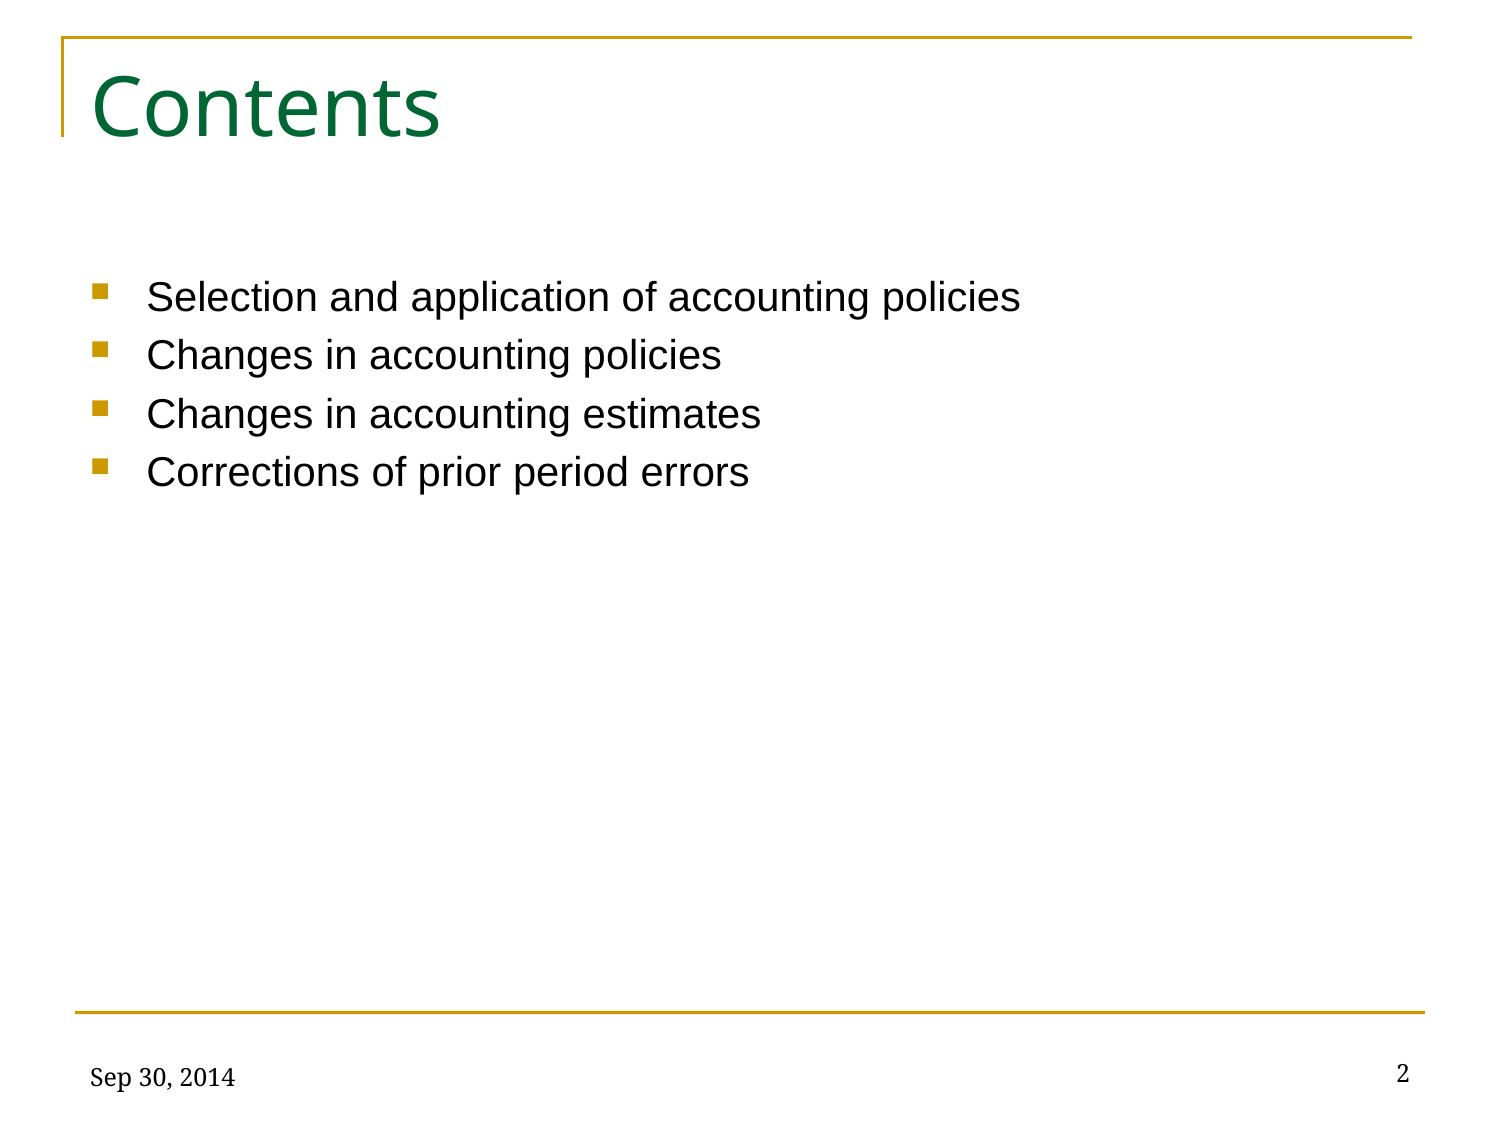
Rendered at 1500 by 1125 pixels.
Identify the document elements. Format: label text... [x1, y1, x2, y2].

slide_number 2 [1074, 1023, 1426, 1100]
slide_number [74, 1023, 426, 1100]
list Selection and application of accounting policies Changes in accounting policies Changes in accounting estimates Corrections of prior period errors [74, 262, 1426, 1006]
title Contents [74, 45, 1426, 233]
